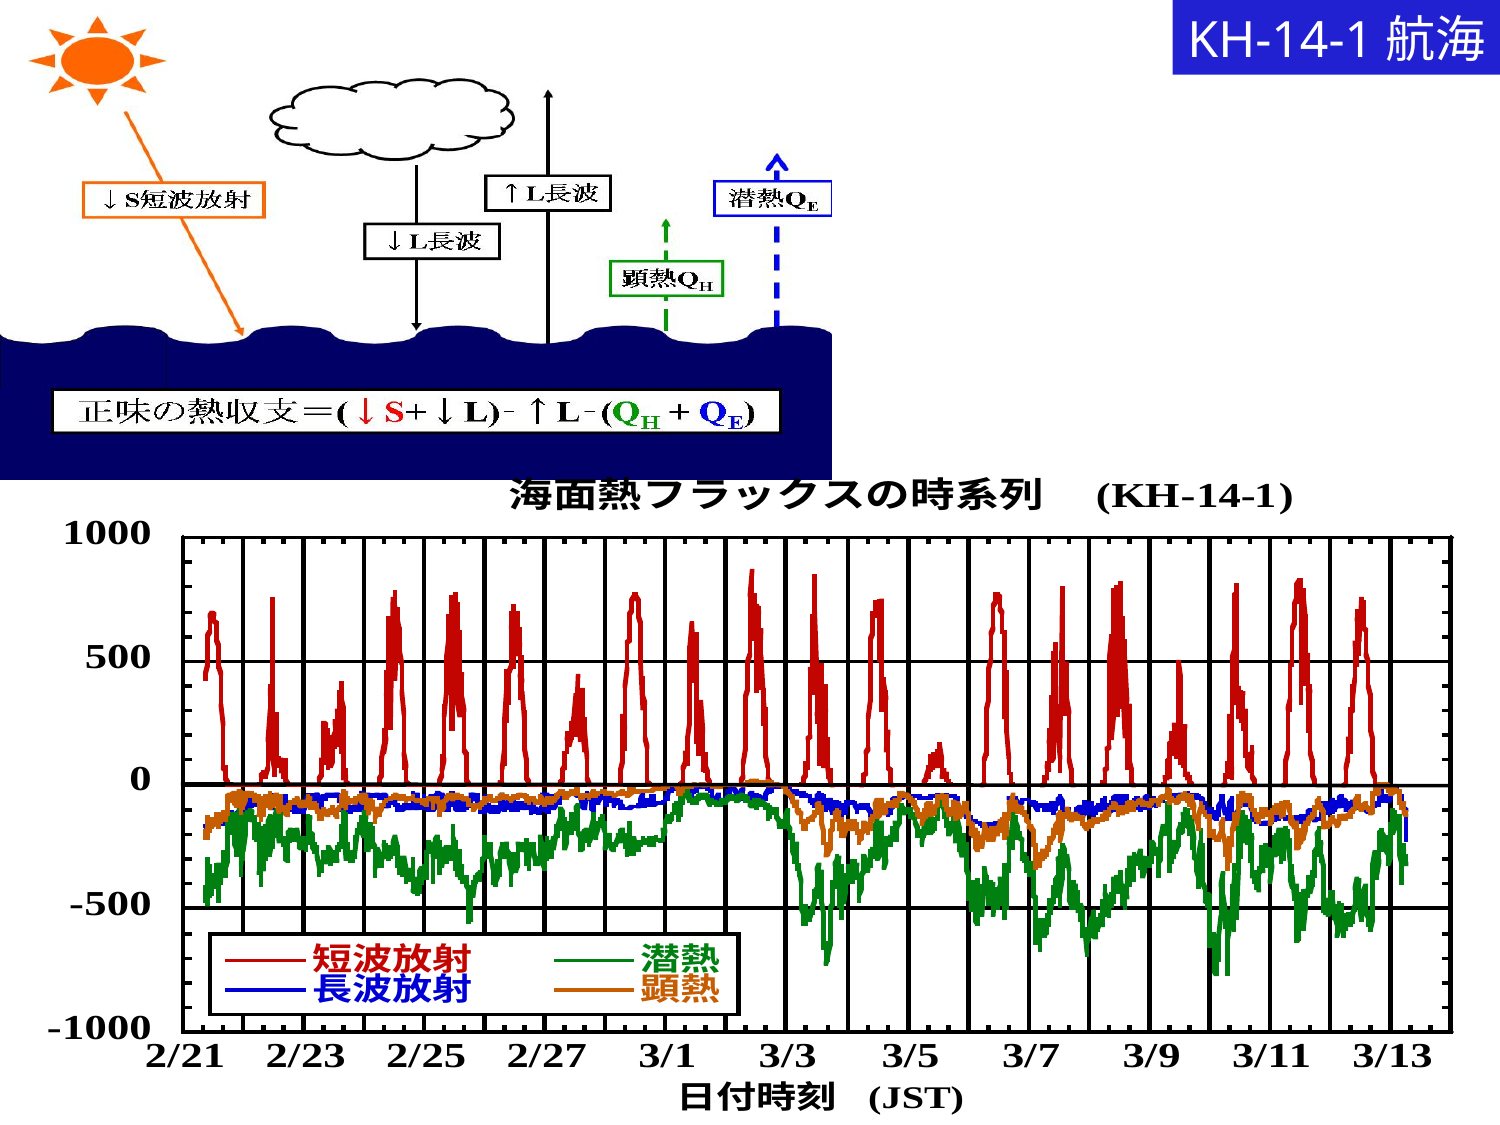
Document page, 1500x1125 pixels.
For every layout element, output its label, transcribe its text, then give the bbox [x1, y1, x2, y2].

text_box KH-14-1航海 [1172, 0, 1500, 75]
picture [0, 0, 1500, 1125]
